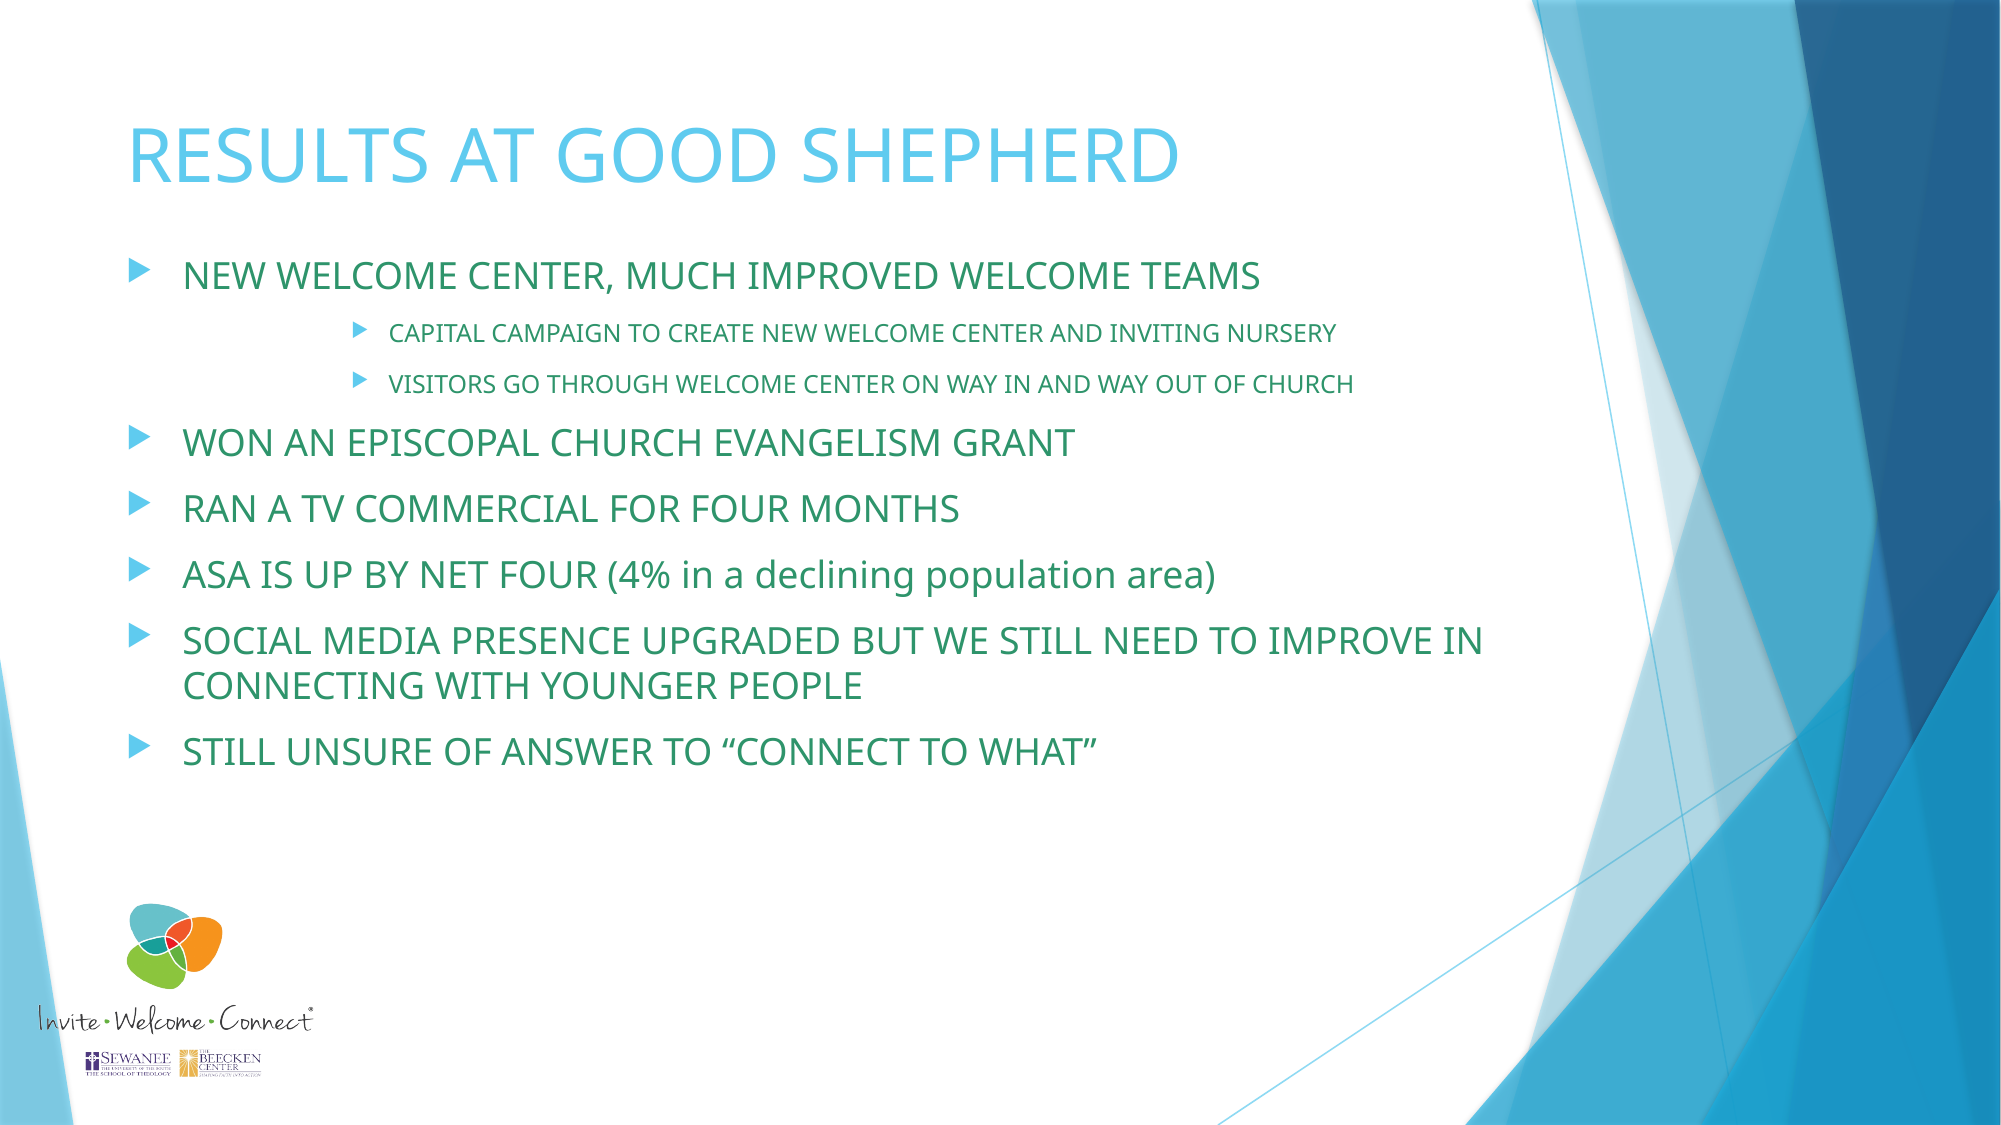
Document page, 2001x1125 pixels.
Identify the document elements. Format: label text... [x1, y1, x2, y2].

list NEW WELCOME CENTER, MUCH IMPROVED WELCOME TEAMS CAPITAL CAMPAIGN TO CREATE NEW WELCOME CENTER AND INVITING NURSERY VISITORS GO THROUGH WELCOME CENTER ON WAY IN AND WAY OUT OF CHURCH WON AN EPISCOPAL CHURCH EVANGELISM GRANT RAN A TV COMMERCIAL FOR FOUR MONTHS ASA IS UP BY NET FOUR (4% in a declining population area) SOCIAL MEDIA PRESENCE UPGRADED BUT WE STILL NEED TO IMPROVE IN CONNECTING WITH YOUNGER PEOPLE STILL UNSURE OF ANSWER TO “CONNECT TO WHAT” [111, 244, 1522, 881]
picture [36, 897, 316, 1083]
title RESULTS AT GOOD SHEPHERD [111, 99, 1522, 216]
